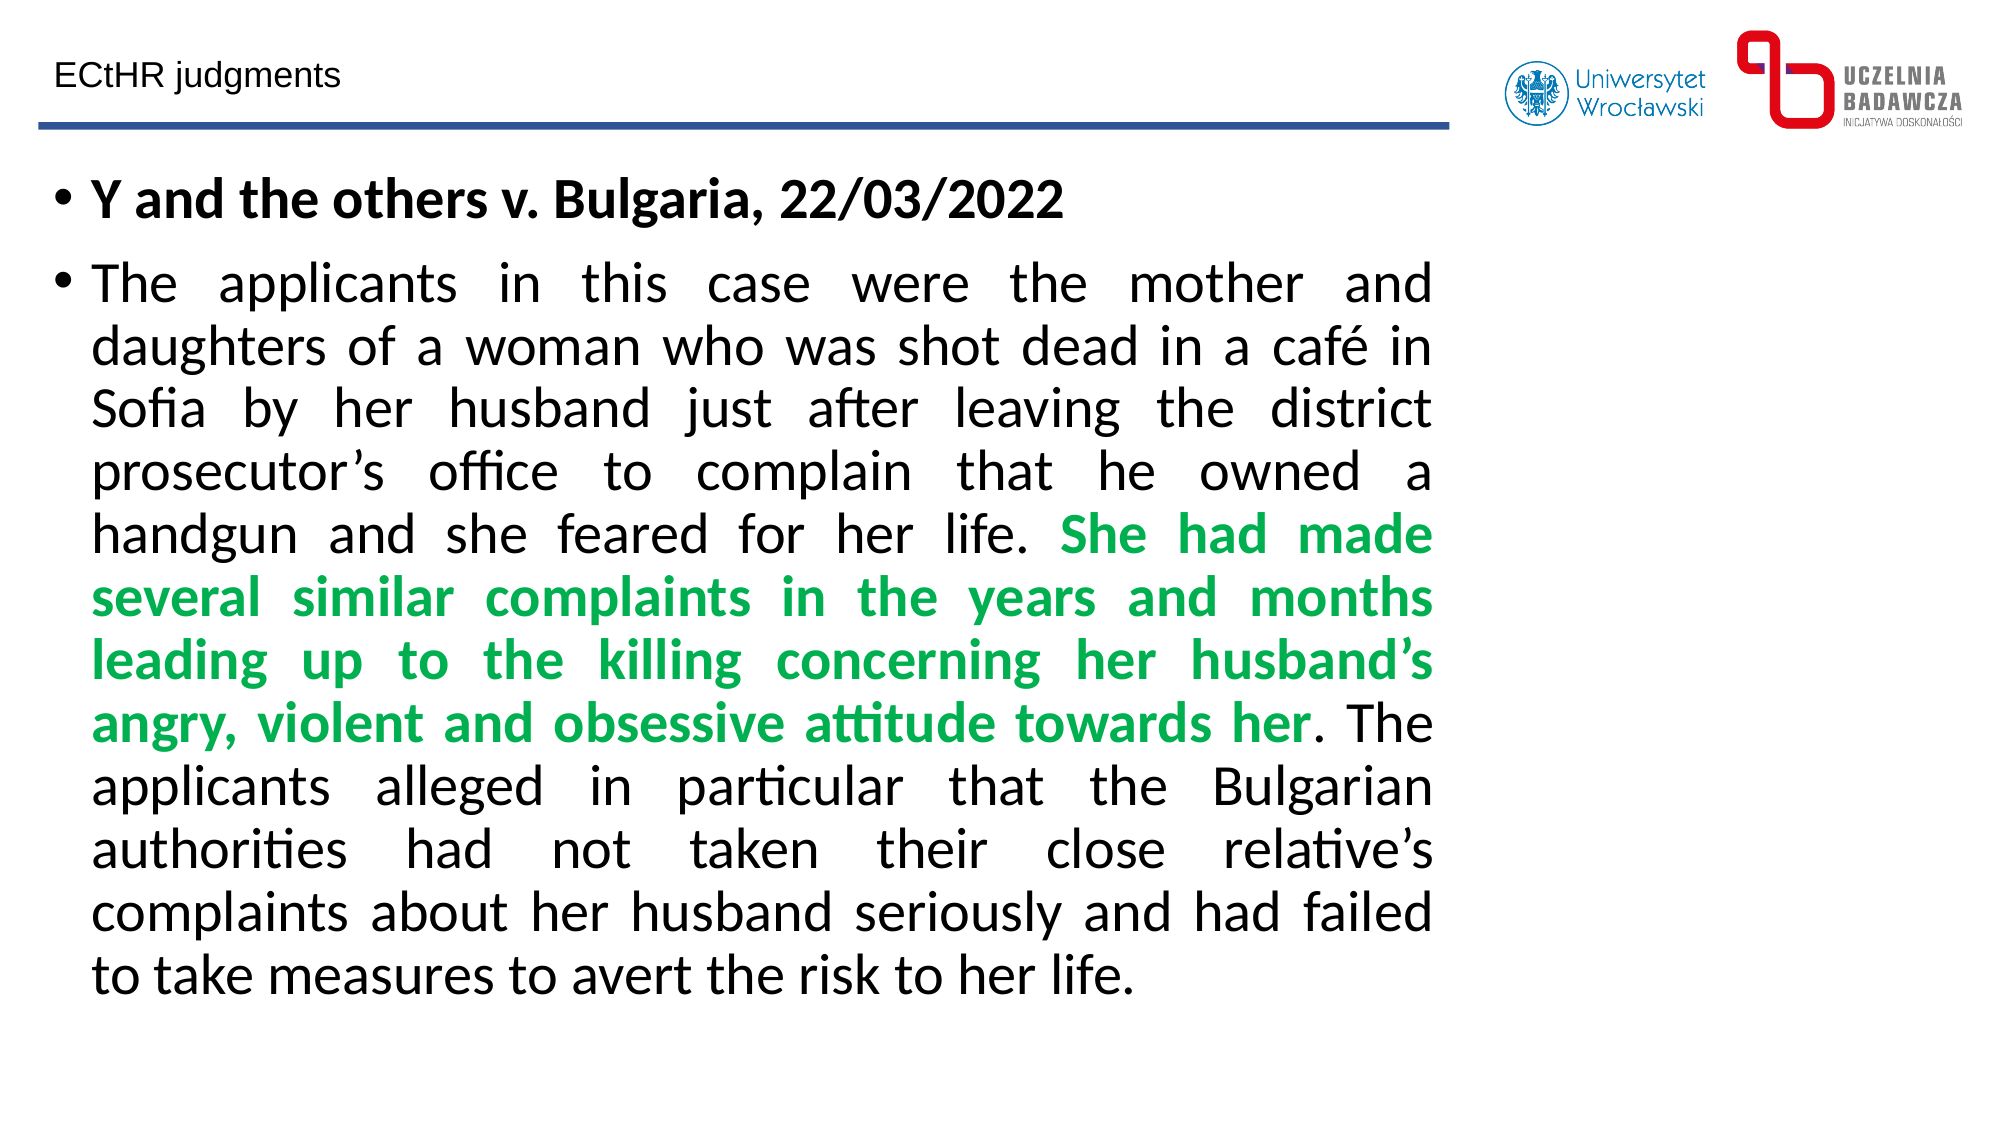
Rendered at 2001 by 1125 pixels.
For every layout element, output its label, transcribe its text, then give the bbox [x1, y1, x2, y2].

picture [1489, 30, 1962, 129]
list Y and the others v. Bulgaria, 22/03/2022 The applicants in this case were the mother and daughters of a woman who was shot dead in a café in Sofia by her husband just after leaving the district prosecutor’s office to complain that he owned a handgun and she feared for her life. She had made several similar complaints in the years and months leading up to the killing concerning her husband’s angry, violent and obsessive attitude towards her. The applicants alleged in particular that the Bulgarian authorities had not taken their close relative’s complaints about her husband seriously and had failed to take measures to avert the risk to her life. [38, 160, 1450, 1077]
list ECtHR judgments [38, 48, 1437, 103]
